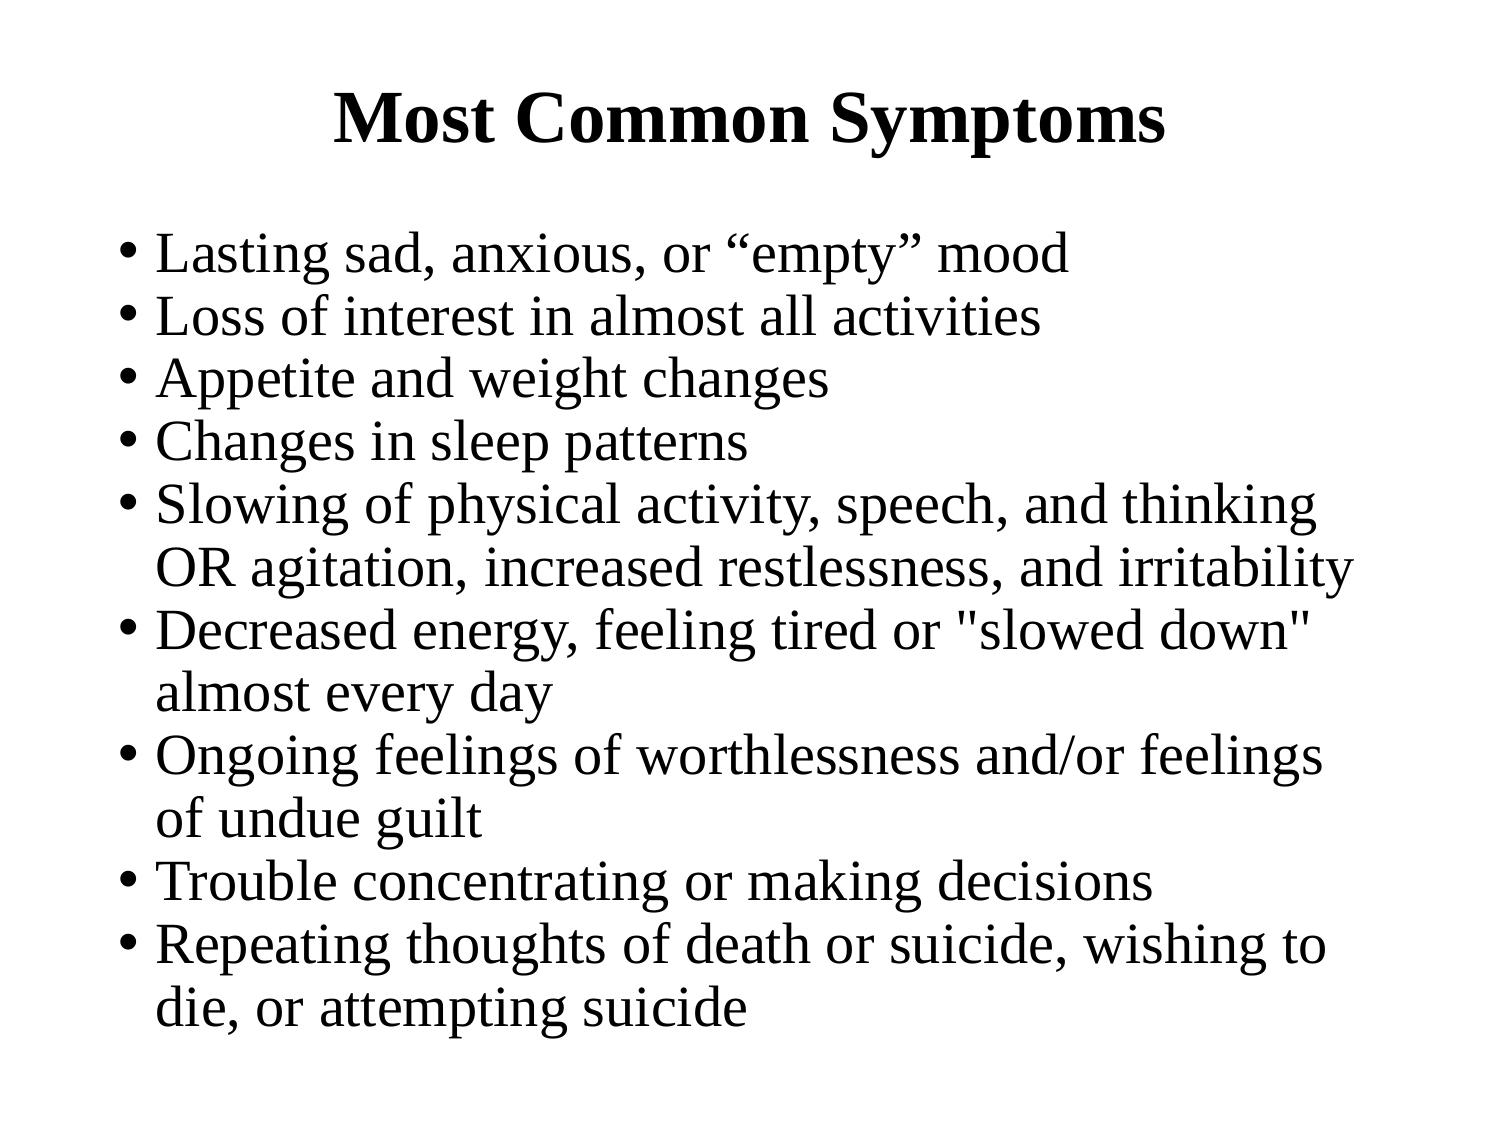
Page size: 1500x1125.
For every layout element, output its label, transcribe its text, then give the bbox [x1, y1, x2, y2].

list Lasting sad, anxious, or “empty” mood Loss of interest in almost all activities Appetite and weight changes Changes in sleep patterns Slowing of physical activity, speech, and thinking OR agitation, increased restlessness, and irritability Decreased energy, feeling tired or "slowed down" almost every day Ongoing feelings of worthlessness and/or feelings of undue guilt Trouble concentrating or making decisions Repeating thoughts of death or suicide, wishing to die, or attempting suicide [103, 214, 1397, 1090]
title Most Common Symptoms [103, 59, 1397, 178]
